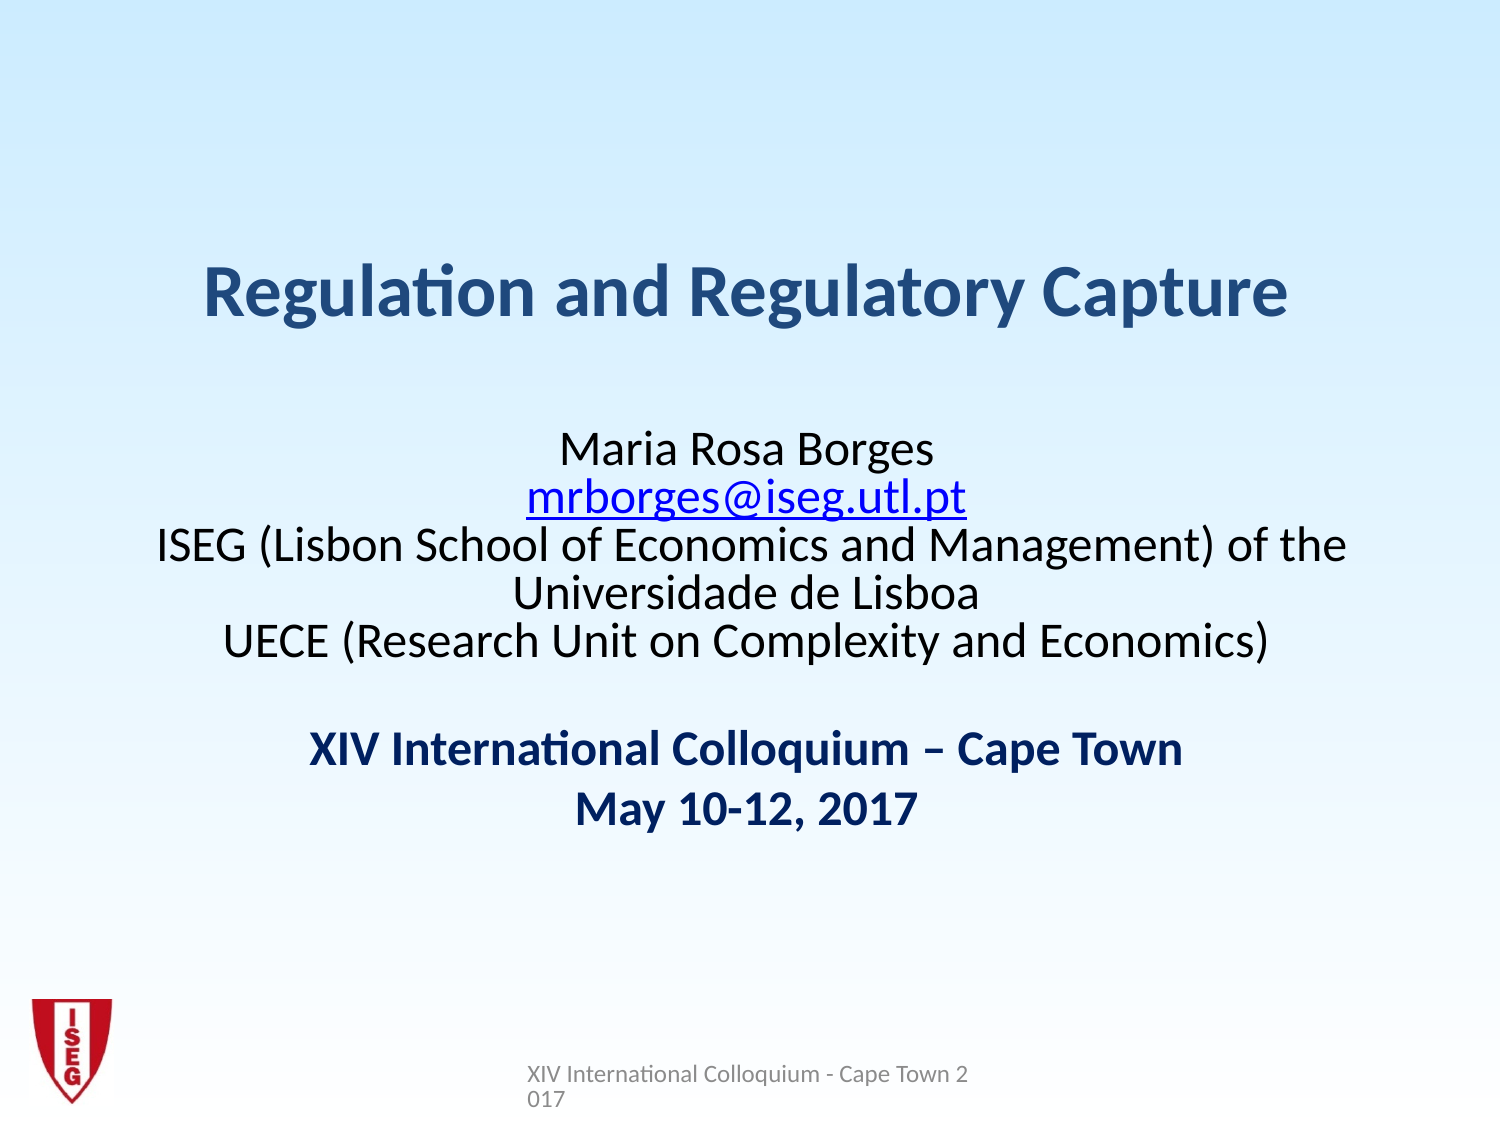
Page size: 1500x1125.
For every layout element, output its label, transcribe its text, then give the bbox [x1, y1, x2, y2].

picture [29, 999, 114, 1106]
text_box Regulation and Regulatory Capture Maria Rosa Borges mrborges@iseg.utl.pt ISEG (Lisbon School of Economics and Management) of the Universidade de Lisboa UECE (Research Unit on Complexity and Economics) XIV International Colloquium – Cape Town May 10-12, 2017 [96, 89, 1397, 939]
footer XIV International Colloquium - Cape Town 2017 [512, 1042, 988, 1103]
